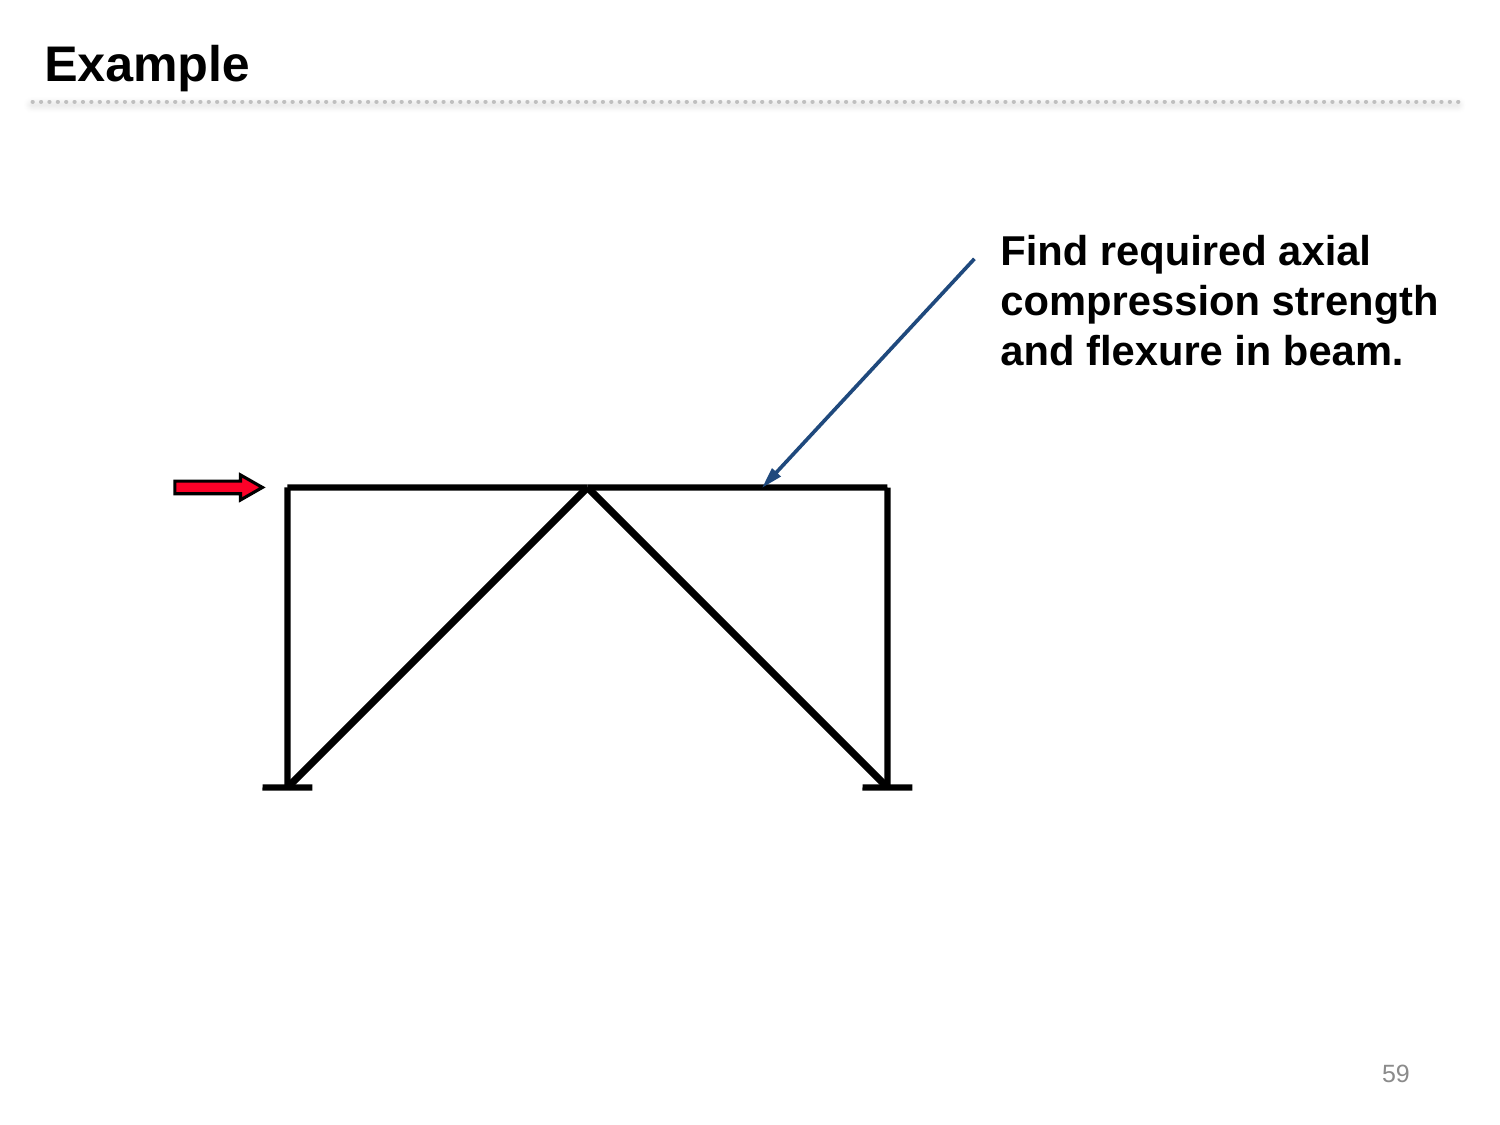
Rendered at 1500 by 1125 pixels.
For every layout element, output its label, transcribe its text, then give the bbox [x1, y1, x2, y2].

slide_number 59 [1074, 1042, 1425, 1103]
text_box [762, 258, 975, 488]
list Example [29, 23, 1377, 91]
text_box [174, 474, 263, 500]
text_box Find required axial compression strength and flexure in beam. [985, 216, 1471, 381]
